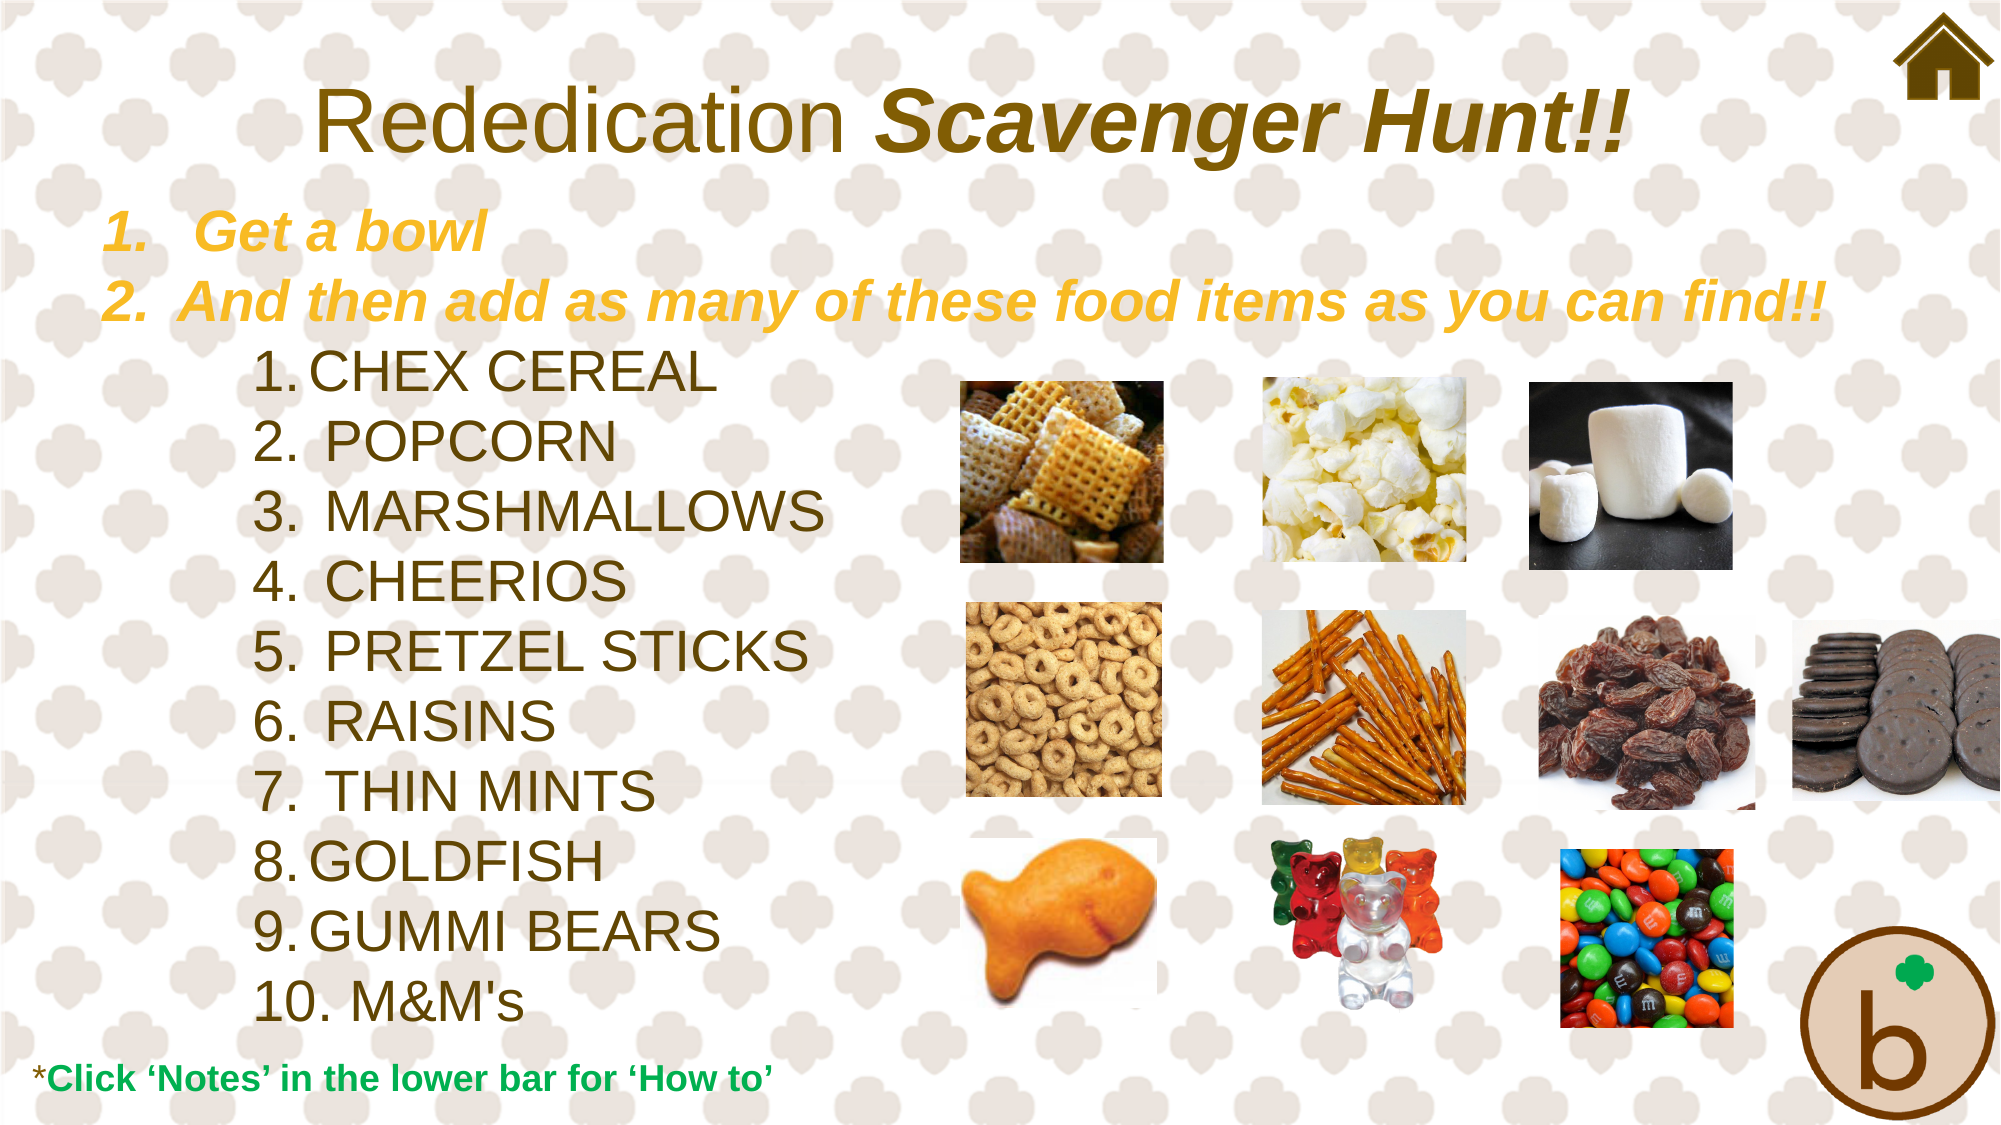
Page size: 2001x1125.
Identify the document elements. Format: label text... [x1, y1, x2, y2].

text_box *Click ‘Notes’ in the lower bar for ‘How to’ [17, 1046, 809, 1106]
title Rededication Scavenger Hunt!! [43, 14, 1954, 232]
text_box Get a bowl And then add as many of these food items as you can find!! CHEX CEREAL POPCORN MARSHMALLOWS CHEERIOS PRETZEL STICKS RAISINS THIN MINTS GOLDFISH GUMMI BEARS M&M's [87, 186, 1873, 1041]
picture [0, 0, 2001, 1125]
